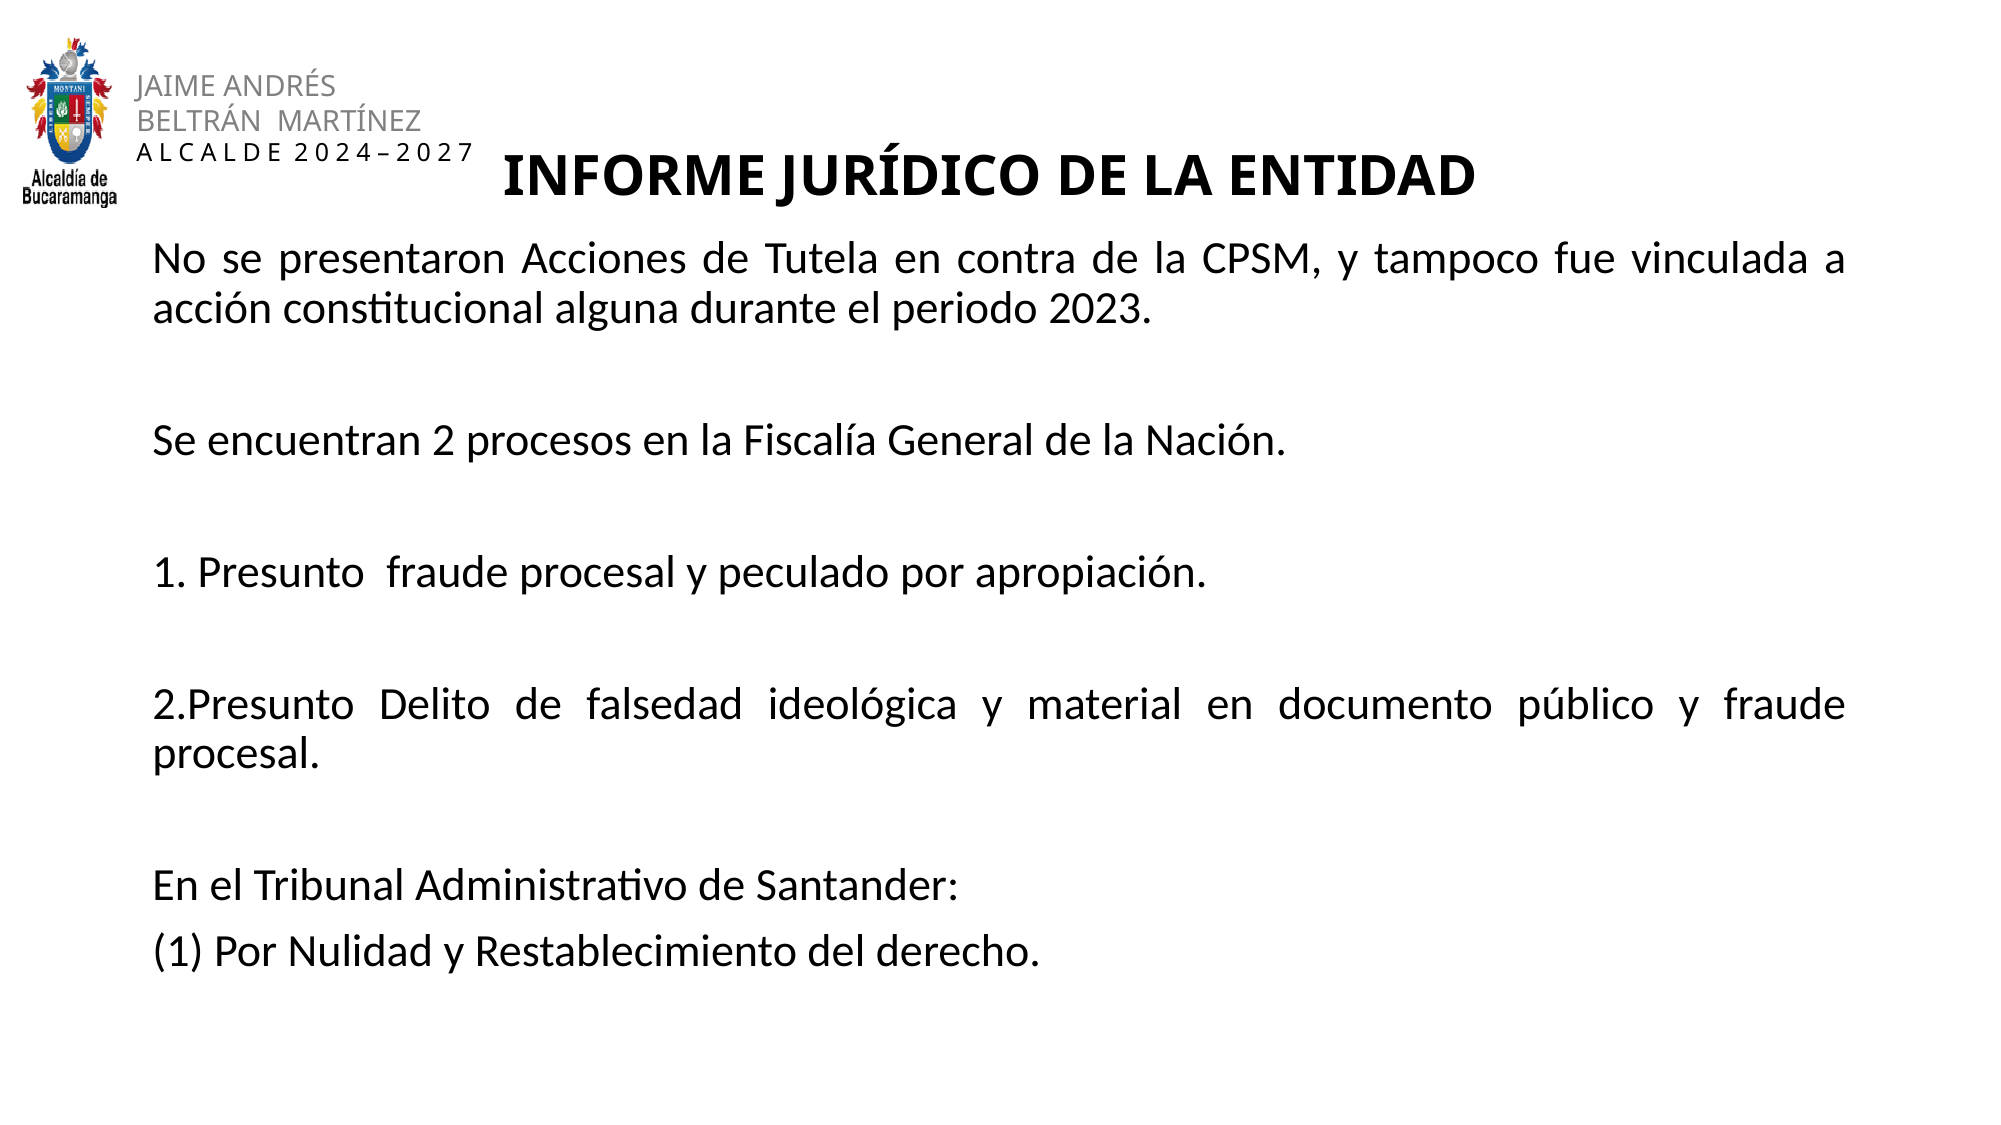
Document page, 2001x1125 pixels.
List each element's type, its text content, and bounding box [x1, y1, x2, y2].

list No se presentaron Acciones de Tutela en contra de la CPSM, y tampoco fue vinculada a acción constitucional alguna durante el periodo 2023. Se encuentran 2 procesos en la Fiscalía General de la Nación. 1. Presunto fraude procesal y peculado por apropiación. 2.Presunto Delito de falsedad ideológica y material en documento público y fraude procesal. En el Tribunal Administrativo de Santander: (1) Por Nulidad y Restablecimiento del derecho. [137, 226, 1863, 991]
title INFORME JURÍDICO DE LA ENTIDAD [128, 138, 1854, 356]
picture [0, 37, 144, 210]
text_box JAIME ANDRÉS BELTRÁN MARTÍNEZ A L C A L D E 2 0 2 4 – 2 0 2 7 [144, 59, 661, 175]
